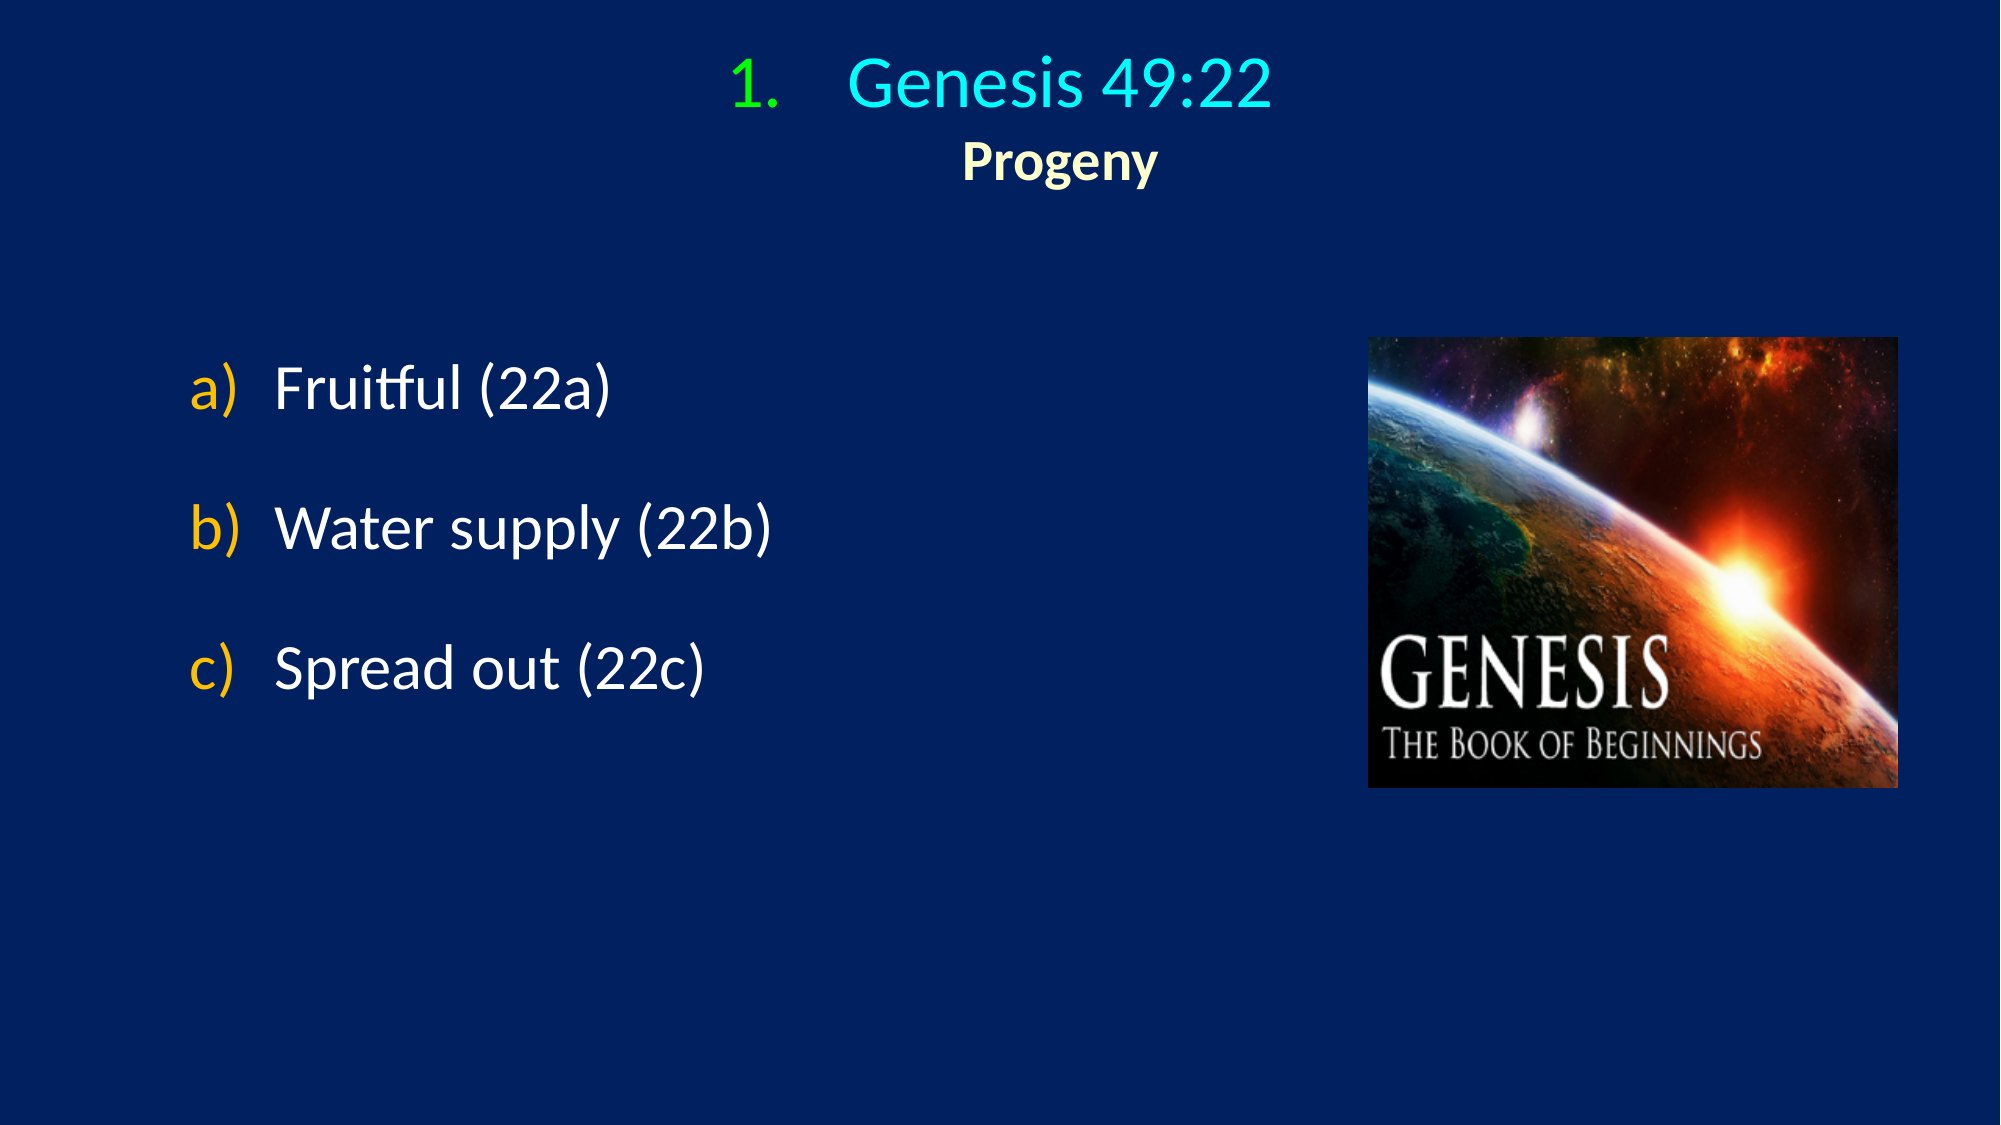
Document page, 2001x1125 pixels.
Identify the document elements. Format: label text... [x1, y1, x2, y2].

picture [1367, 337, 1898, 788]
title Genesis 49:22 Progeny [392, 37, 1607, 188]
list Fruitful (22a) Water supply (22b) Spread out (22c) [174, 337, 1365, 788]
